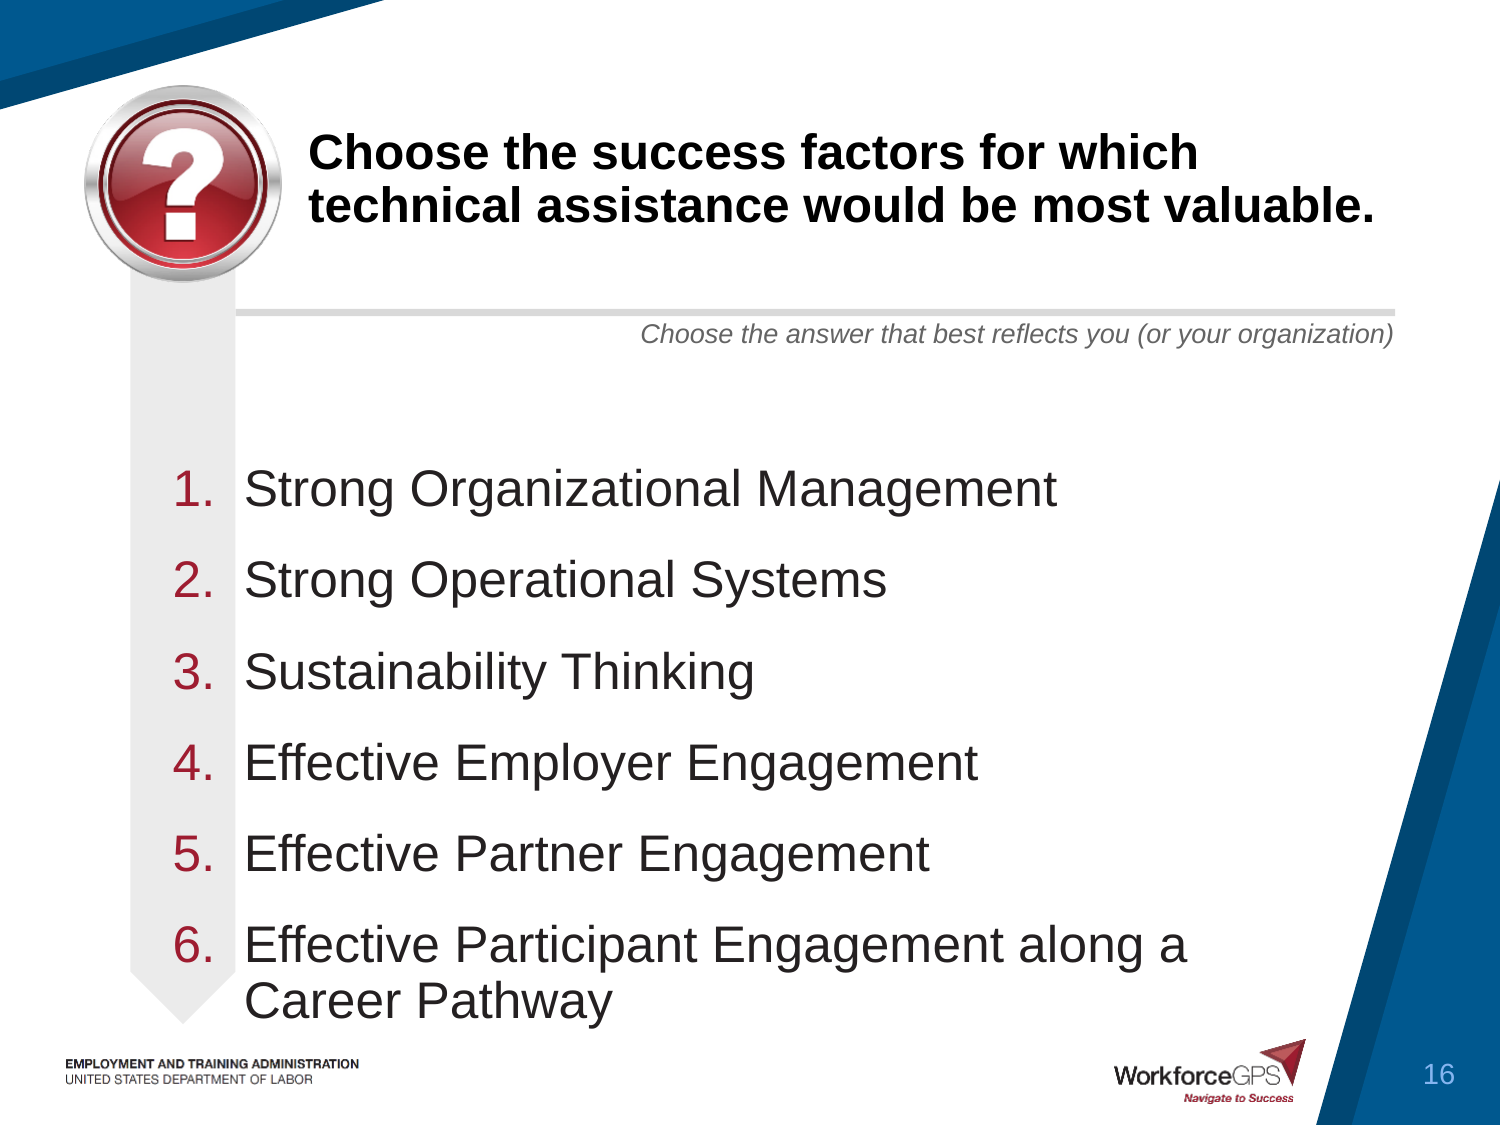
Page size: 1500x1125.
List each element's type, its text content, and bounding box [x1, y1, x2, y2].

title Choose the success factors for which technical assistance would be most valuable. [293, 93, 1409, 267]
picture [59, 1053, 370, 1092]
picture [1112, 1043, 1308, 1105]
slide_number 16 [1260, 1042, 1471, 1103]
list Strong Organizational Management Strong Operational Systems Sustainability Thinking Effective Employer Engagement Effective Partner Engagement Effective Participant Engagement along a Career Pathway [157, 362, 1366, 1043]
picture [72, 73, 294, 295]
